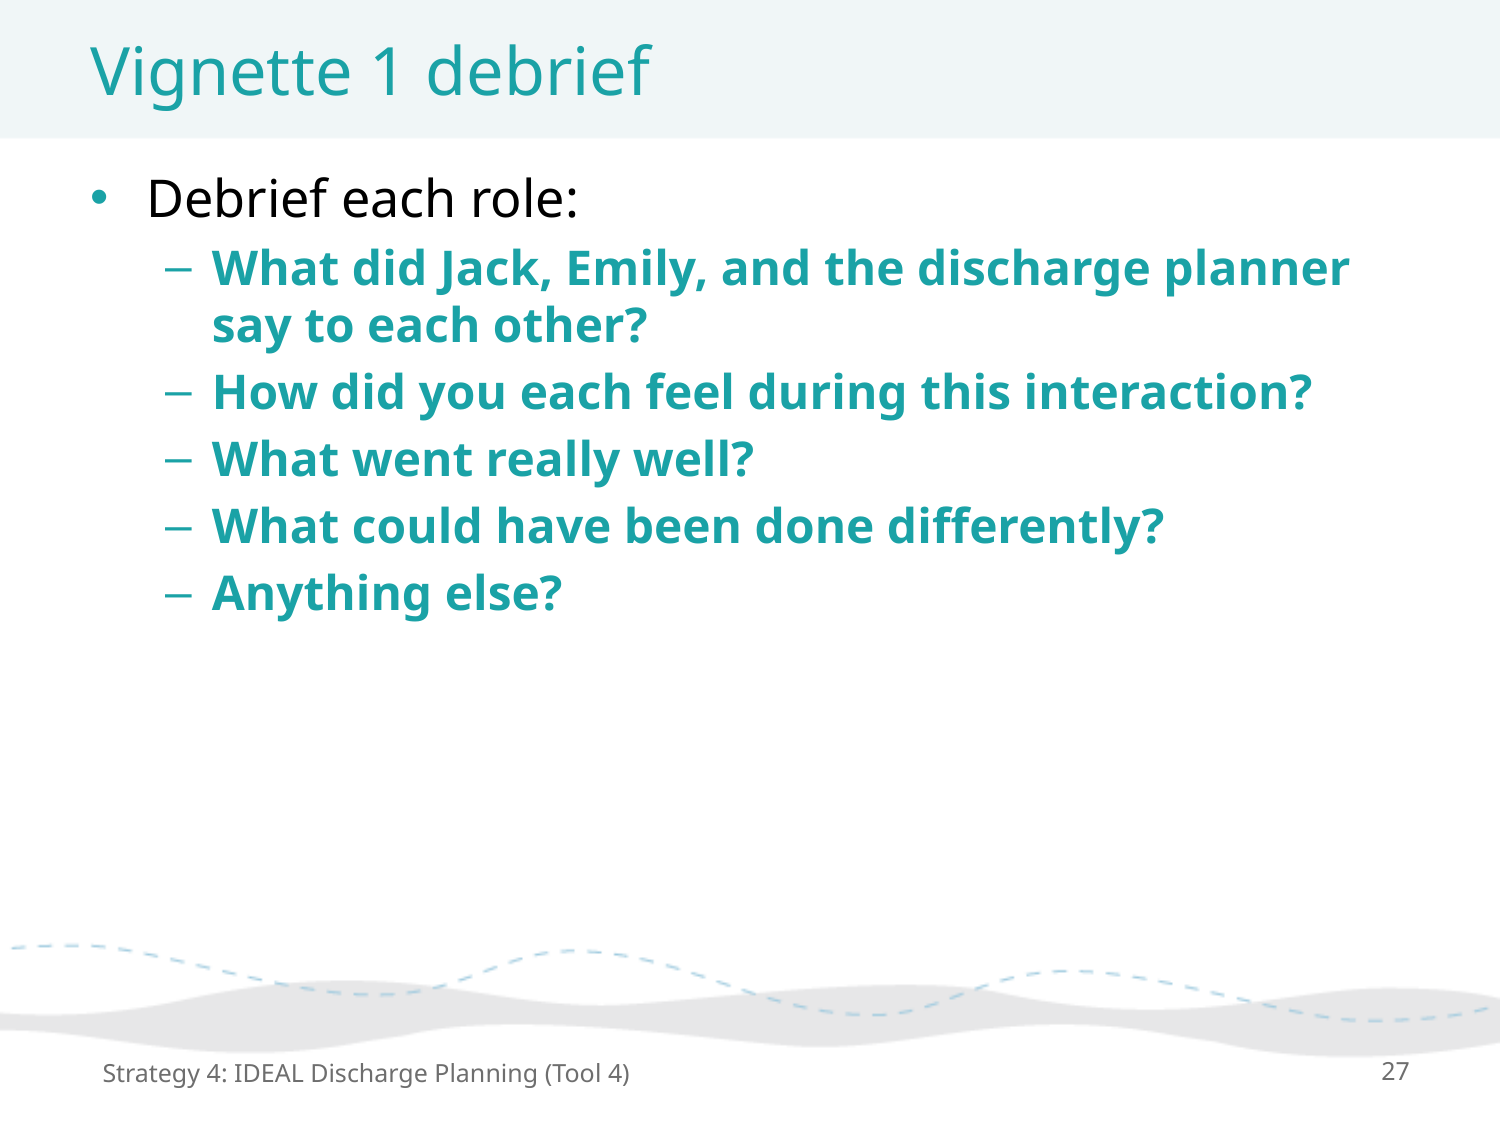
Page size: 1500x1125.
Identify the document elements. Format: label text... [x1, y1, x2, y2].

list Debrief each role: What did Jack, Emily, and the discharge planner say to each other? How did you each feel during this interaction? What went really well? What could have been done differently? Anything else? [75, 157, 1425, 900]
slide_number 27 [1074, 1042, 1425, 1103]
title Vignette 1 debrief [75, 0, 1425, 138]
picture [0, 0, 1500, 1125]
footer Strategy 4: IDEAL Discharge Planning (Tool 4) [87, 1042, 763, 1103]
